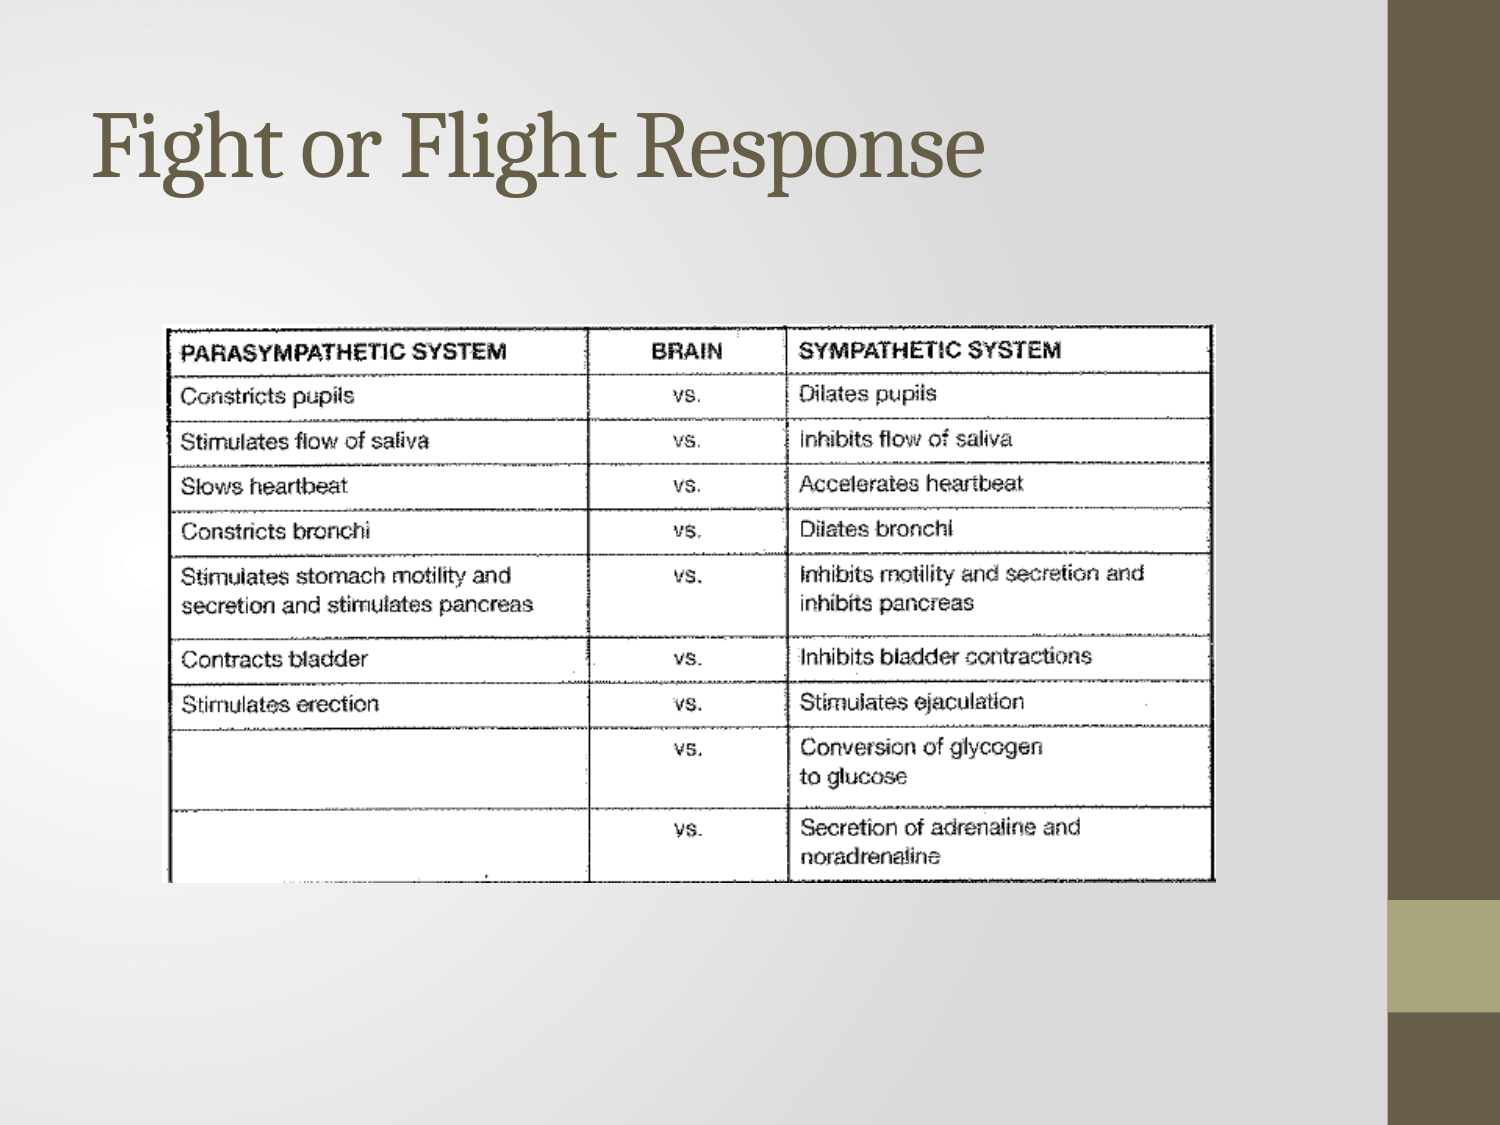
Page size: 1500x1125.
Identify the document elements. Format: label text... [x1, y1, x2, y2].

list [161, 324, 1217, 884]
title Fight or Flight Response [75, 45, 1325, 233]
